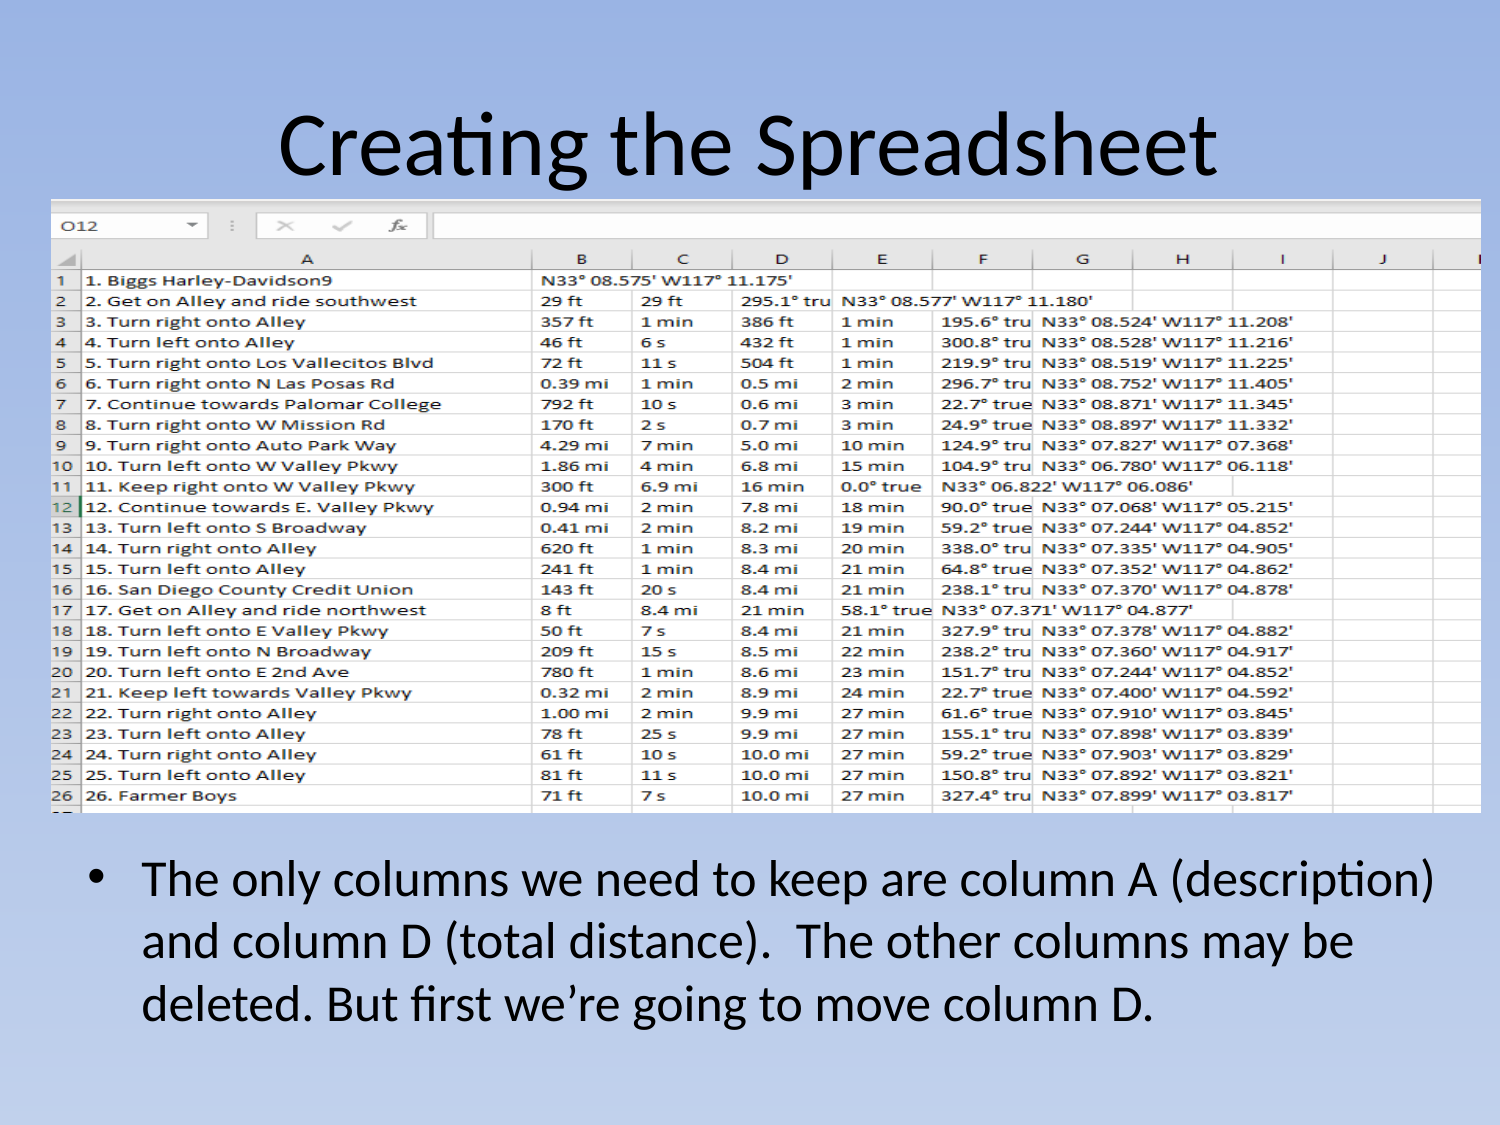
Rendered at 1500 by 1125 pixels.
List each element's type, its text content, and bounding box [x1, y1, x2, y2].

title Creating the Spreadsheet [75, 45, 1425, 198]
list The only columns we need to keep are column A (description) and column D (total distance). The other columns may be deleted. But first we’re going to move column D. [72, 837, 1460, 1075]
picture [51, 199, 1481, 813]
